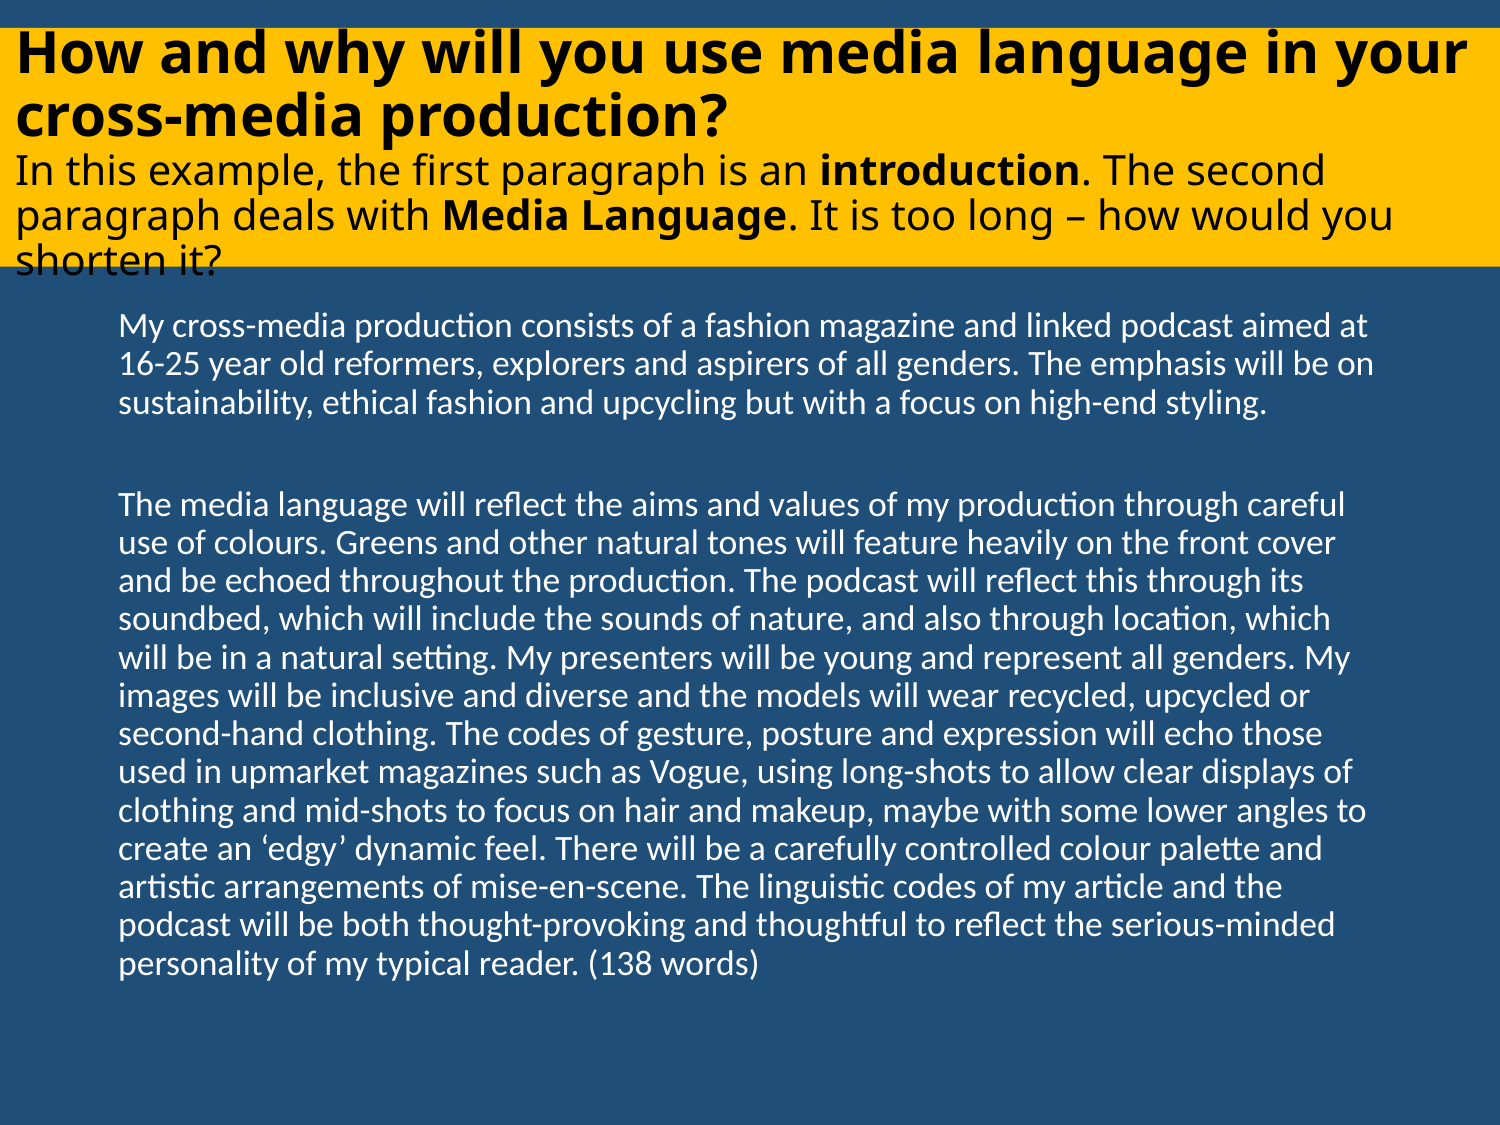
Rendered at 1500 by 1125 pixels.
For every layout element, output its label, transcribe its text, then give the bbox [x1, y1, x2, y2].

list My cross-media production consists of a fashion magazine and linked podcast aimed at 16-25 year old reformers, explorers and aspirers of all genders. The emphasis will be on sustainability, ethical fashion and upcycling but with a focus on high-end styling. The media language will reflect the aims and values of my production through careful use of colours. Greens and other natural tones will feature heavily on the front cover and be echoed throughout the production. The podcast will reflect this through its soundbed, which will include the sounds of nature, and also through location, which will be in a natural setting. My presenters will be young and represent all genders. My images will be inclusive and diverse and the models will wear recycled, upcycled or second-hand clothing. The codes of gesture, posture and expression will echo those used in upmarket magazines such as Vogue, using long-shots to allow clear displays of clothing and mid-shots to focus on hair and makeup, maybe with some lower angles to create an ‘edgy’ dynamic feel. There will be a carefully controlled colour palette and artistic arrangements of mise-en-scene. The linguistic codes of my article and the podcast will be both thought-provoking and thoughtful to reflect the serious-minded personality of my typical reader. (138 words) [103, 299, 1397, 1014]
title How and why will you use media language in your cross-media production? In this example, the first paragraph is an introduction. The second paragraph deals with Media Language. It is too long – how would you shorten it? [0, 27, 1500, 267]
